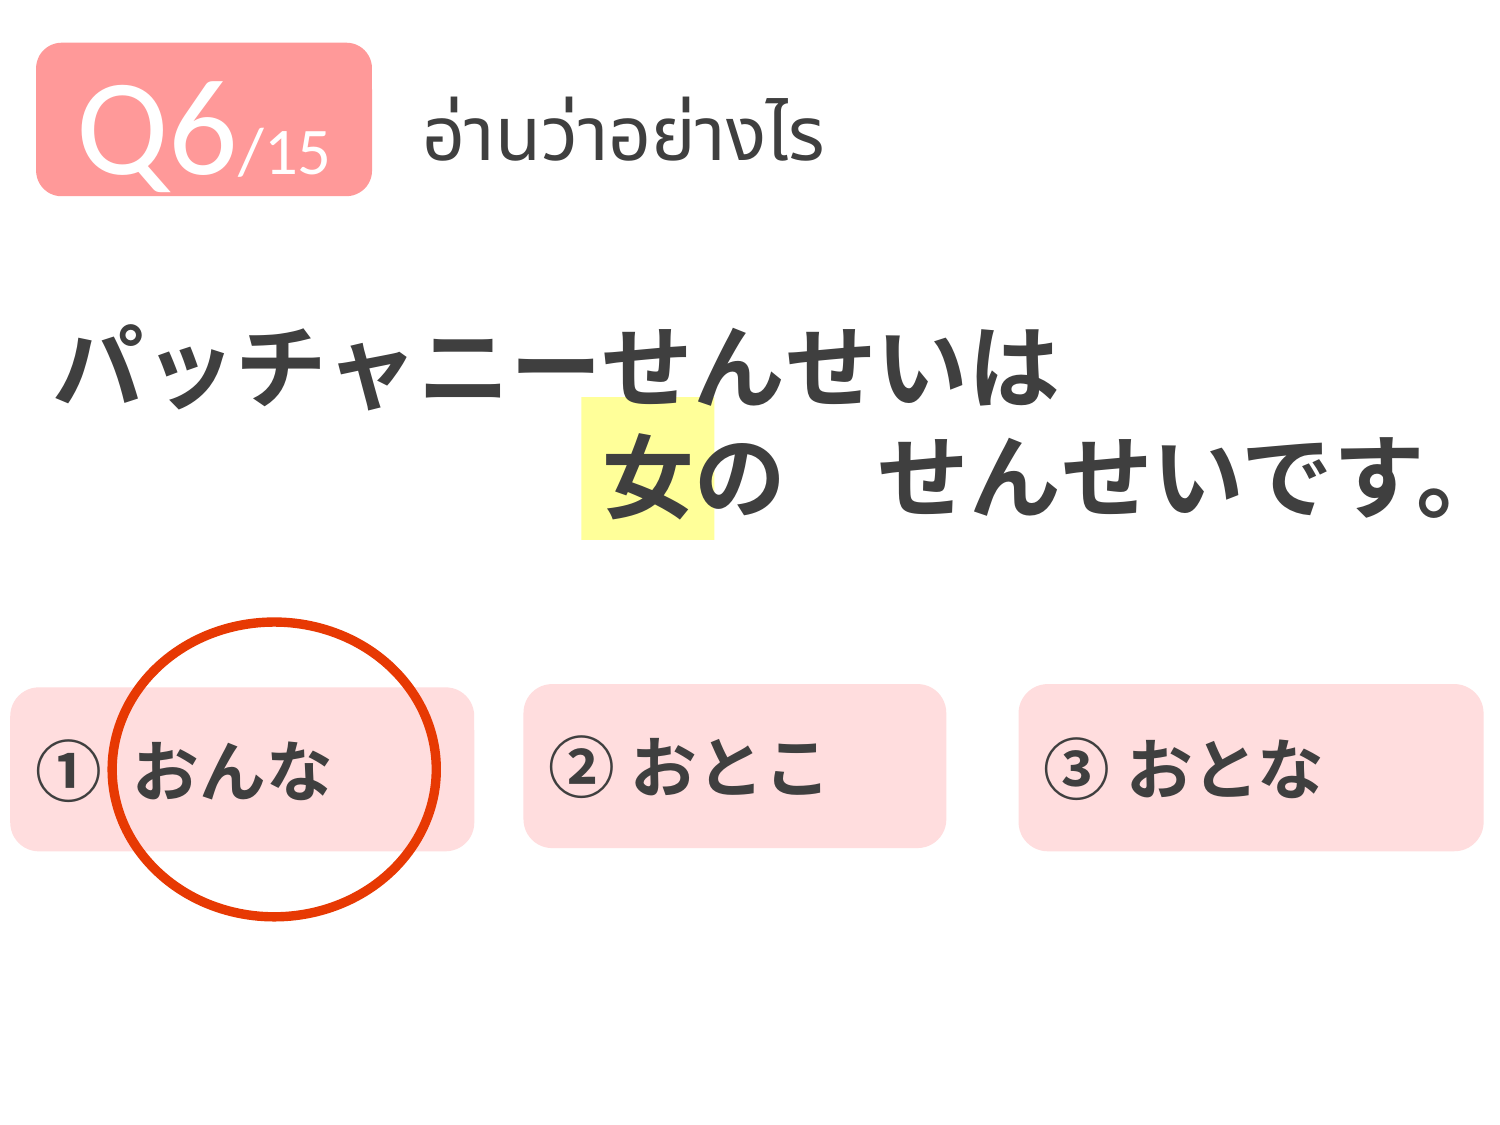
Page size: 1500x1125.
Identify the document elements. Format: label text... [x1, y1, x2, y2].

text_box ① おんな [10, 687, 136, 852]
text_box [579, 538, 717, 542]
text_box อ่านว่าอย่างไร [407, 78, 1435, 184]
text_box パッチャニーせんせいは 女の せんせいです。 [37, 302, 1459, 538]
text_box ②おとこ [523, 684, 947, 849]
text_box Q6/15 [33, 40, 375, 199]
text_box ③おとな [1018, 684, 1484, 852]
text_box [110, 619, 439, 919]
text_box ① おんな [412, 687, 475, 852]
